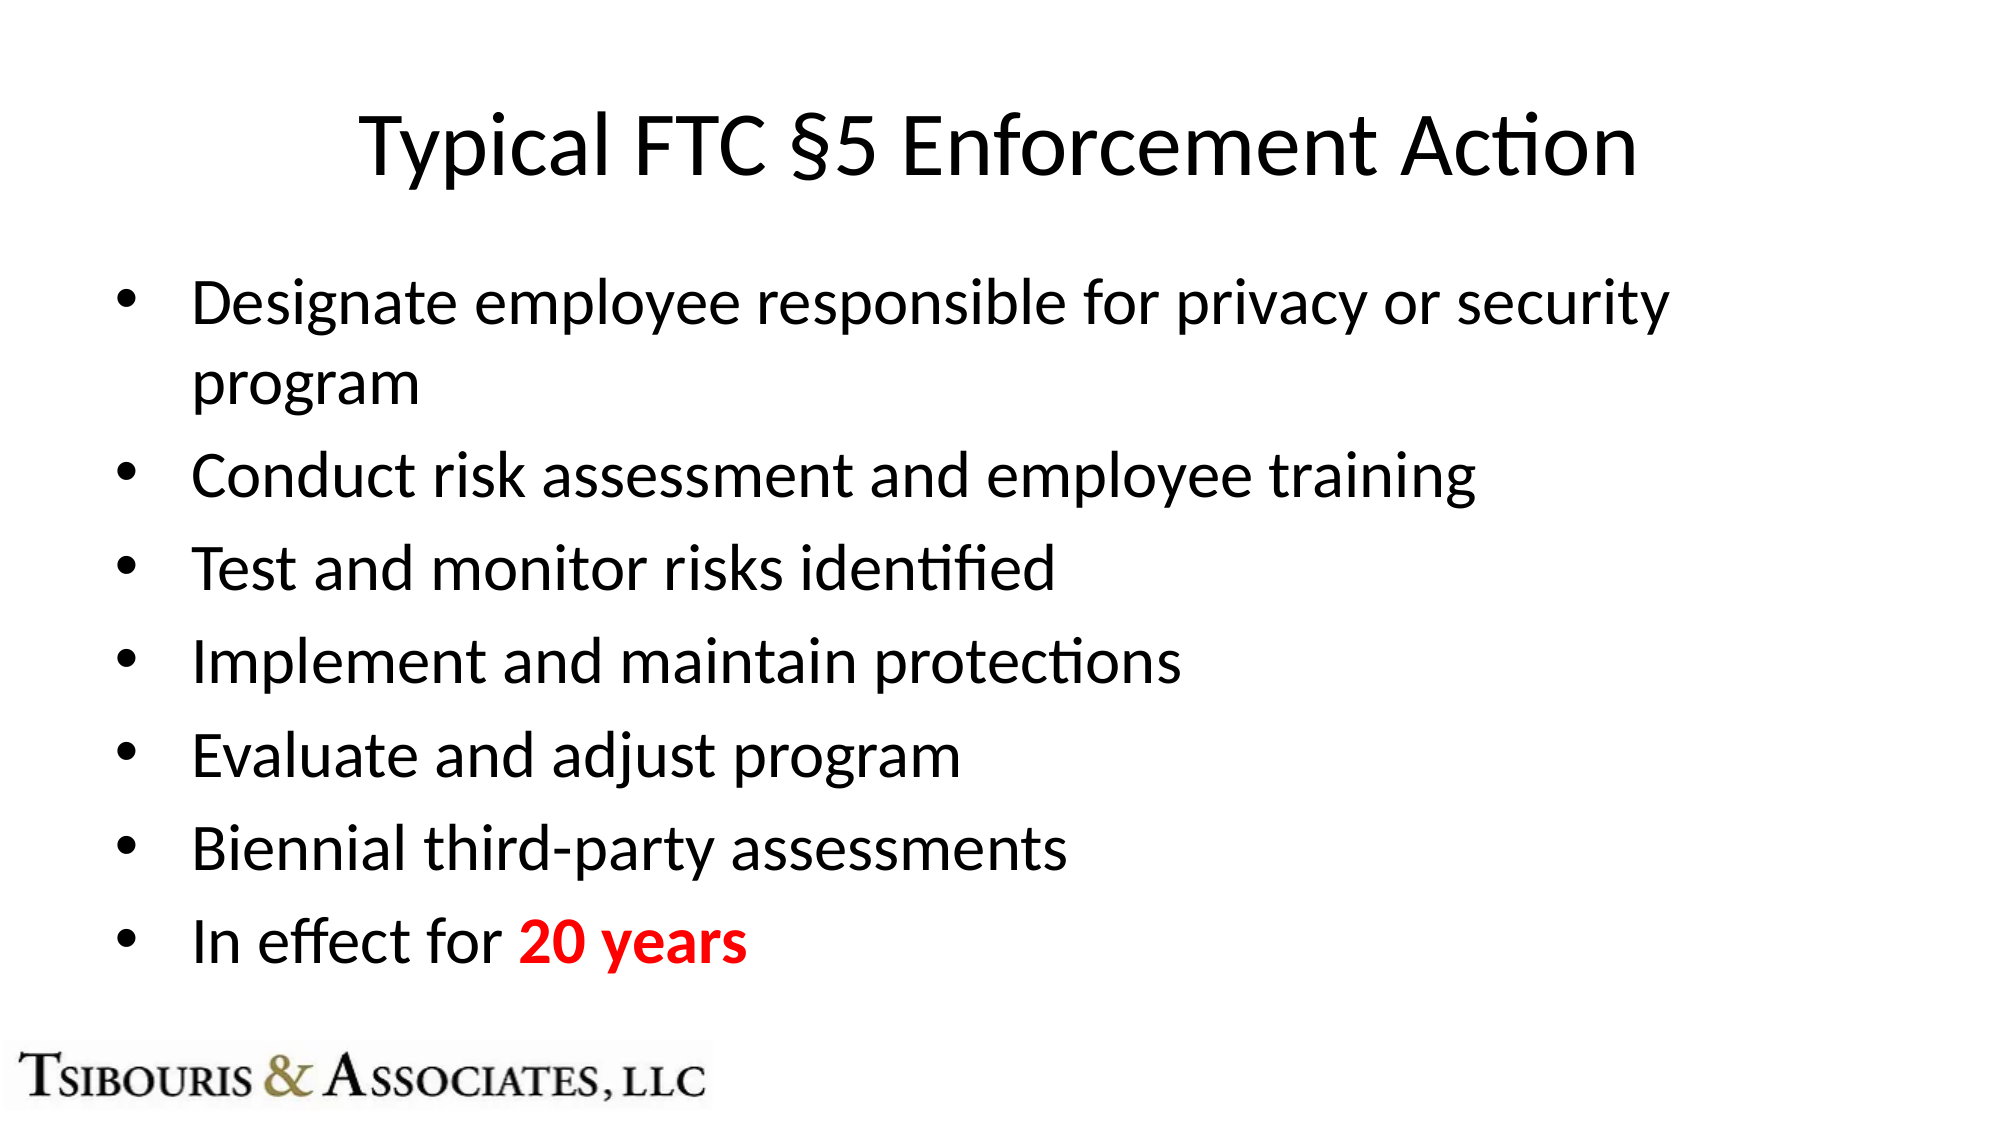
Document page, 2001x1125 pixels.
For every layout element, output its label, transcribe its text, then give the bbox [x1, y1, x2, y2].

list Designate employee responsible for privacy or security program Conduct risk assessment and employee training Test and monitor risks identified Implement and maintain protections Evaluate and adjust program Biennial third-party assessments In effect for 20 years [99, 249, 1901, 993]
picture [0, 1028, 713, 1125]
title Typical FTC §5 Enforcement Action [99, 44, 1901, 233]
